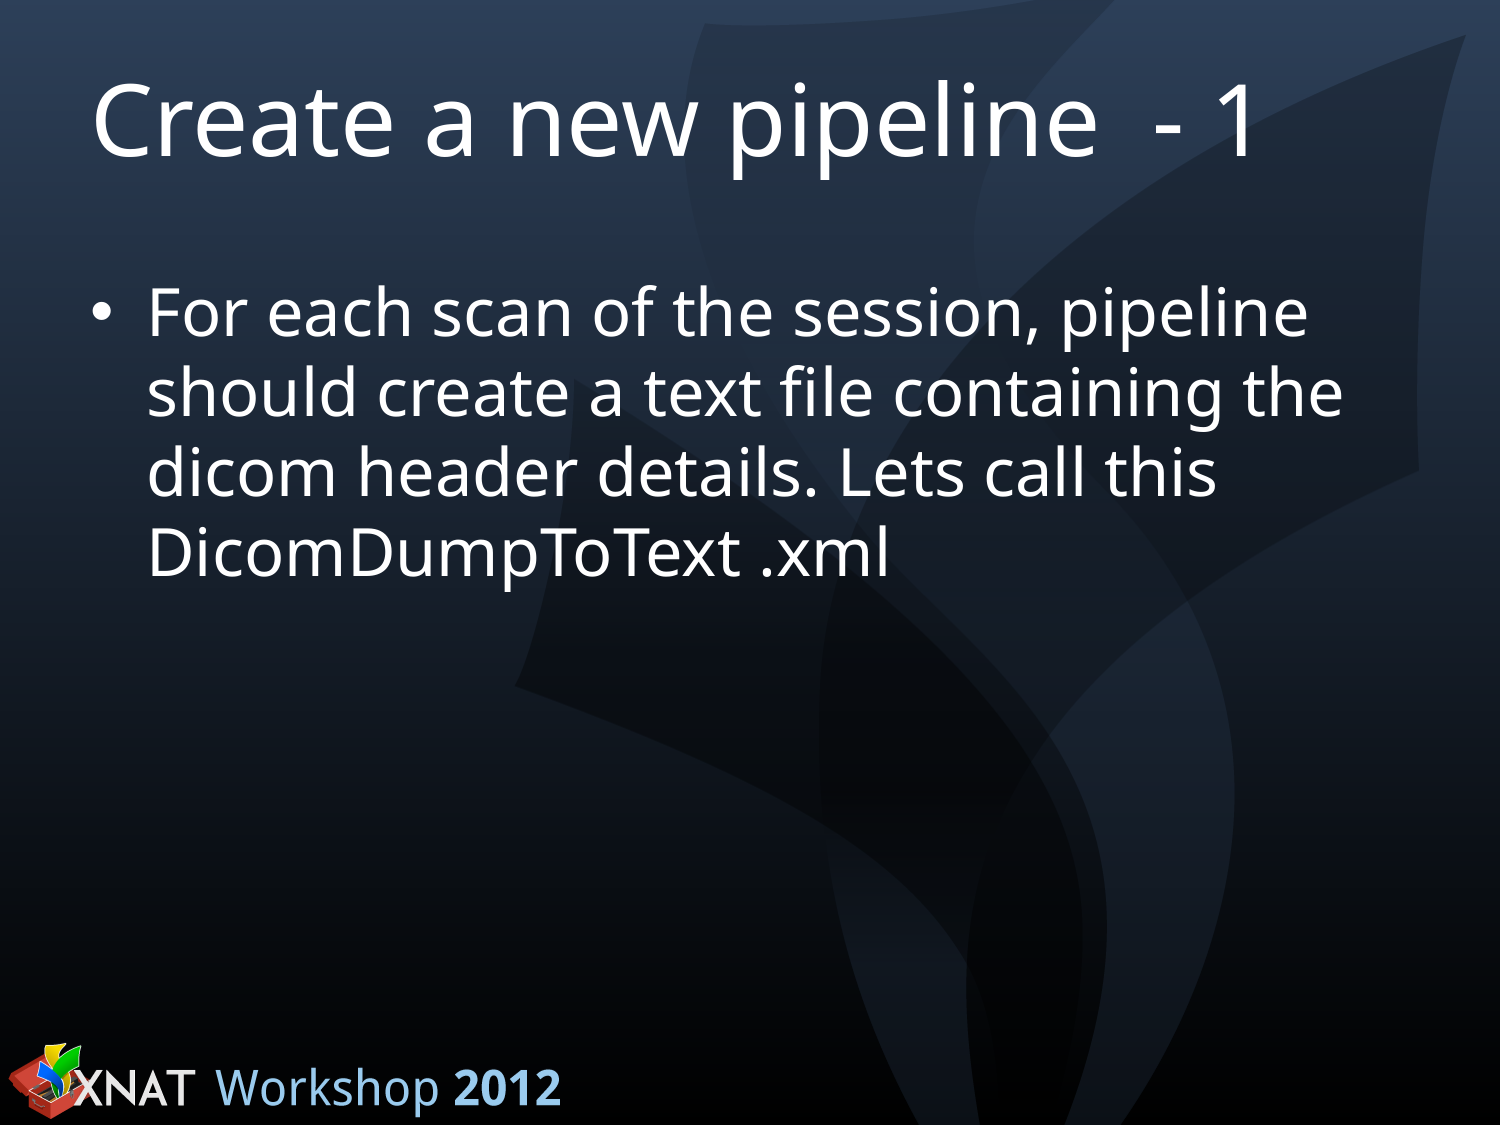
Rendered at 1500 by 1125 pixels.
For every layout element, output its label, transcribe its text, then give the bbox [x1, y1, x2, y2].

list For each scan of the session, pipeline should create a text file containing the dicom header details. Lets call this DicomDumpToText .xml [75, 262, 1425, 1005]
picture [0, 0, 1500, 1125]
title Create a new pipeline - 1 [75, 45, 1425, 188]
